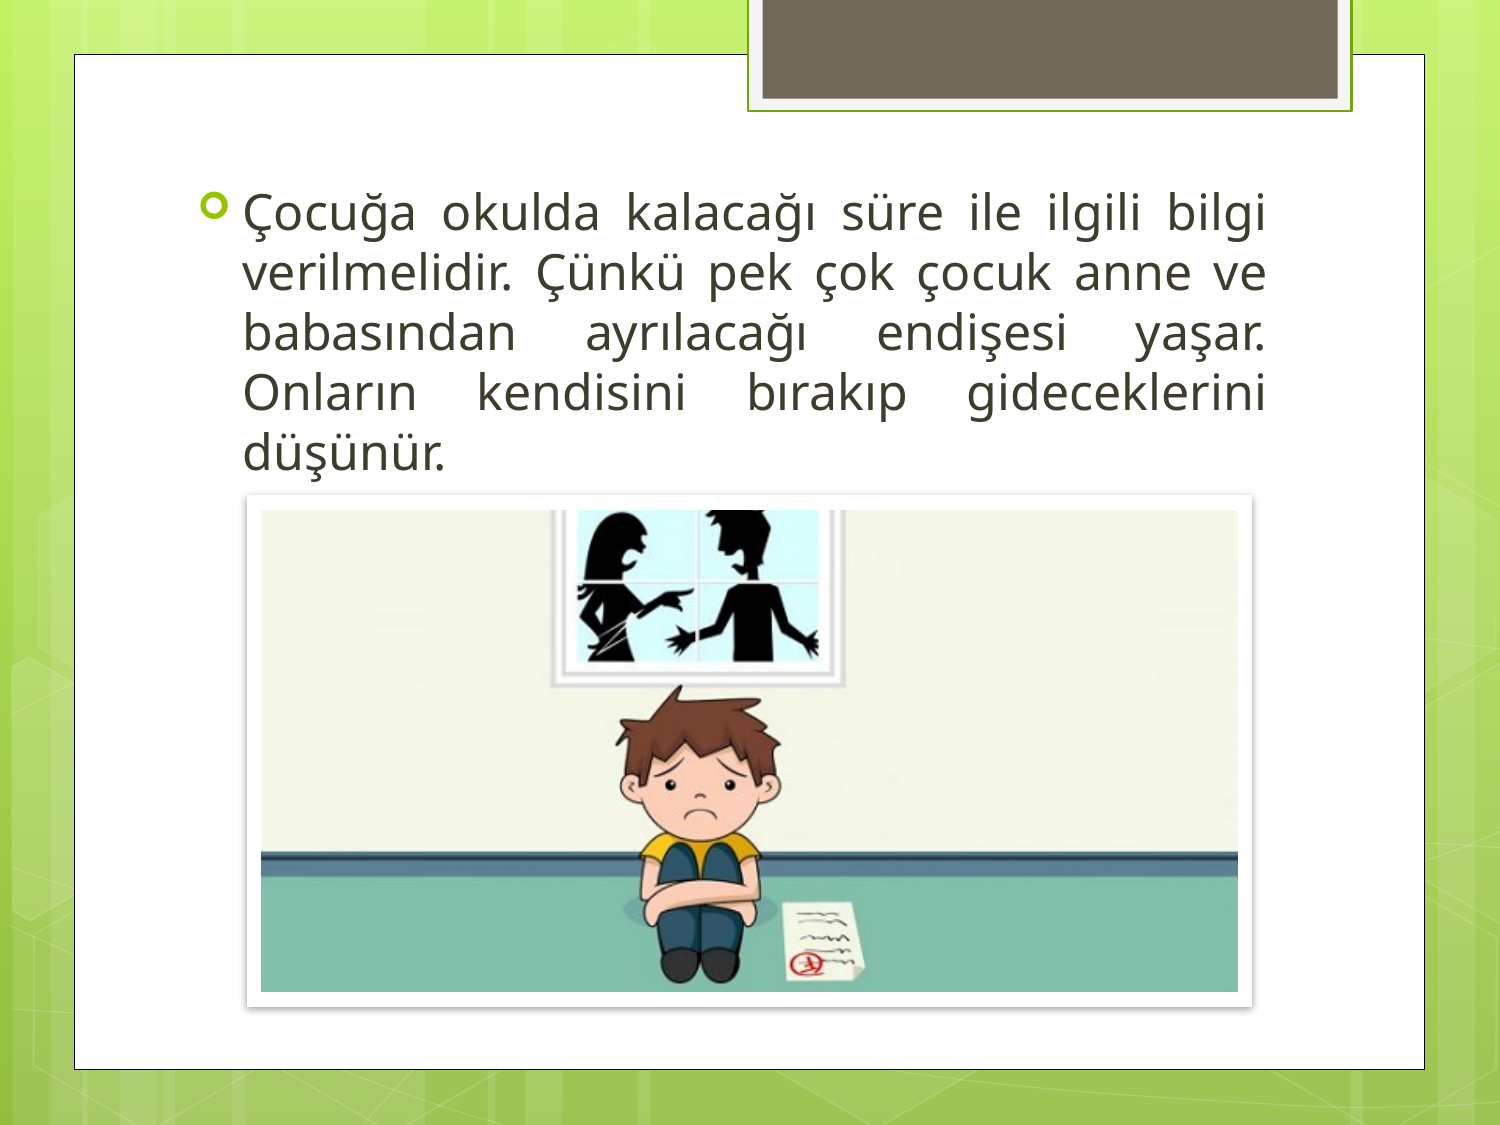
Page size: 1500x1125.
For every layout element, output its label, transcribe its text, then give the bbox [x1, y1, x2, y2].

list Çocuğa okulda kalacağı süre ile ilgili bilgi verilmelidir. Çünkü pek çok çocuk anne ve babasından ayrılacağı endişesi yaşar. Onların kendisini bırakıp gideceklerini düşünür. [171, 172, 1283, 508]
picture [260, 509, 1238, 993]
